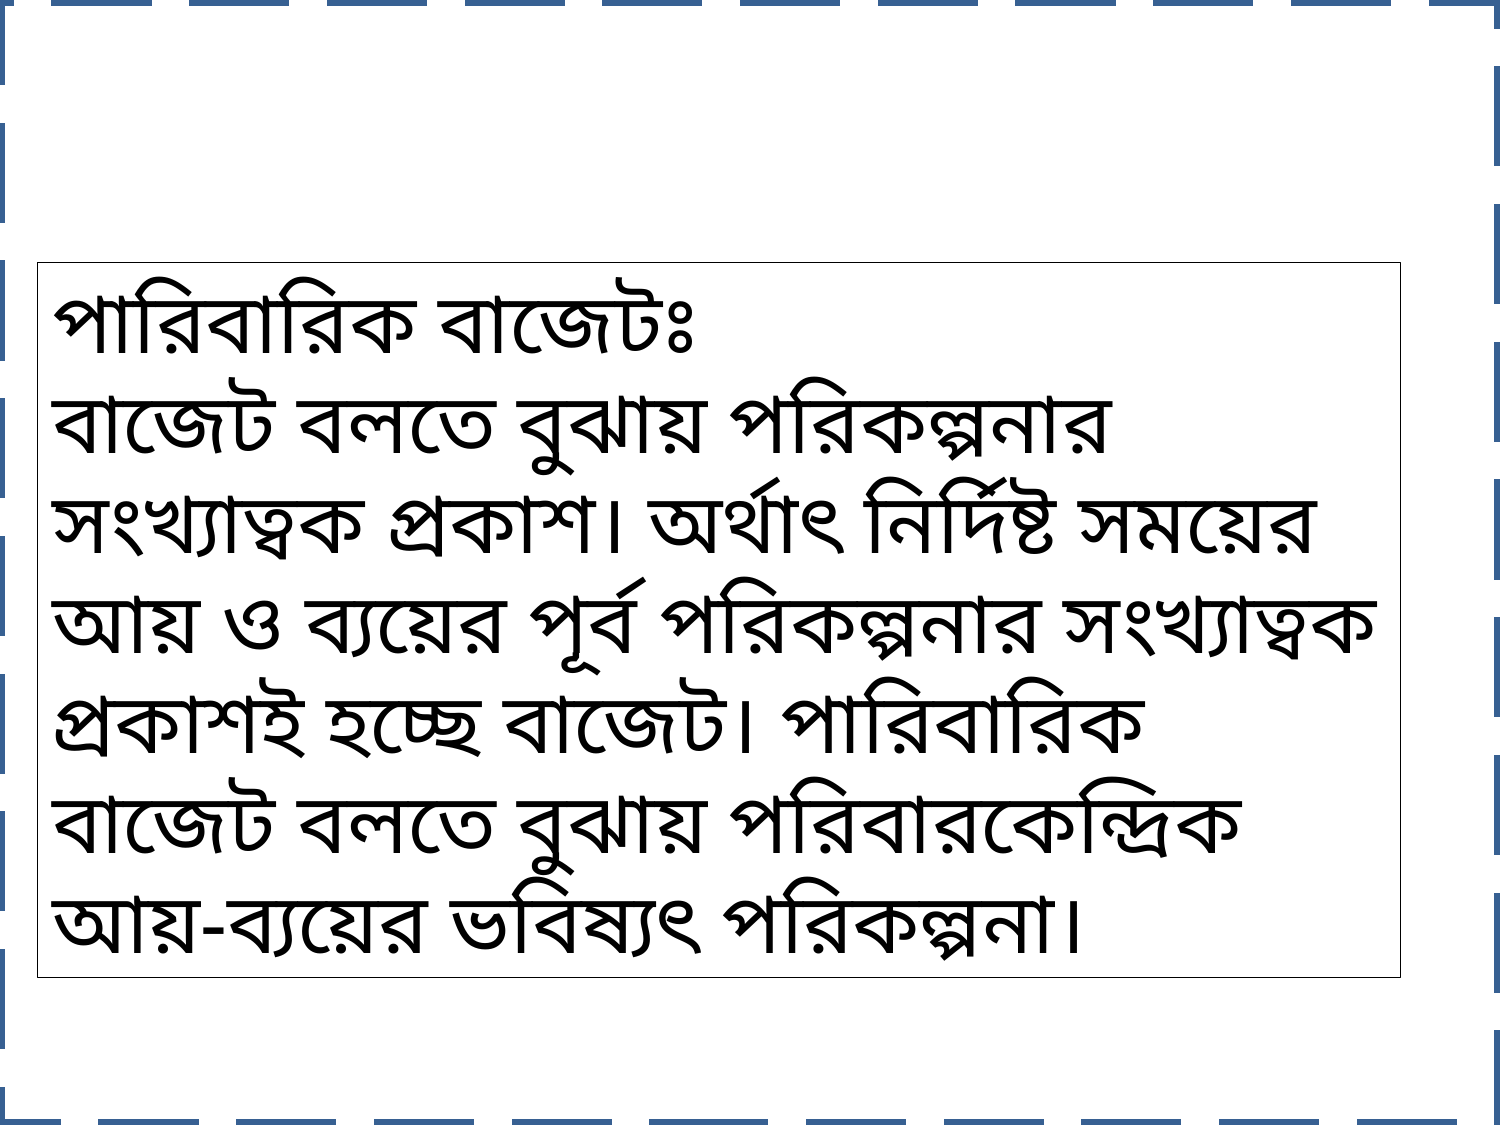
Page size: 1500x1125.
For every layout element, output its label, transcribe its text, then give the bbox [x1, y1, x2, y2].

text_box [0, 0, 1500, 1125]
text_box পারিবারিক বাজেটঃ বাজেট বলতে বুঝায় পরিকল্পনার সংখ্যাত্বক প্রকাশ। অর্থাৎ নির্দিষ্ট সময়ের আয় ও ব্যয়ের পূর্ব পরিকল্পনার সংখ্যাত্বক প্রকাশই হচ্ছে বাজেট। পারিবারিক বাজেট বলতে বুঝায় পরিবারকেন্দ্রিক আয়-ব্যয়ের ভবিষ্যৎ পরিকল্পনা। [37, 262, 1400, 978]
